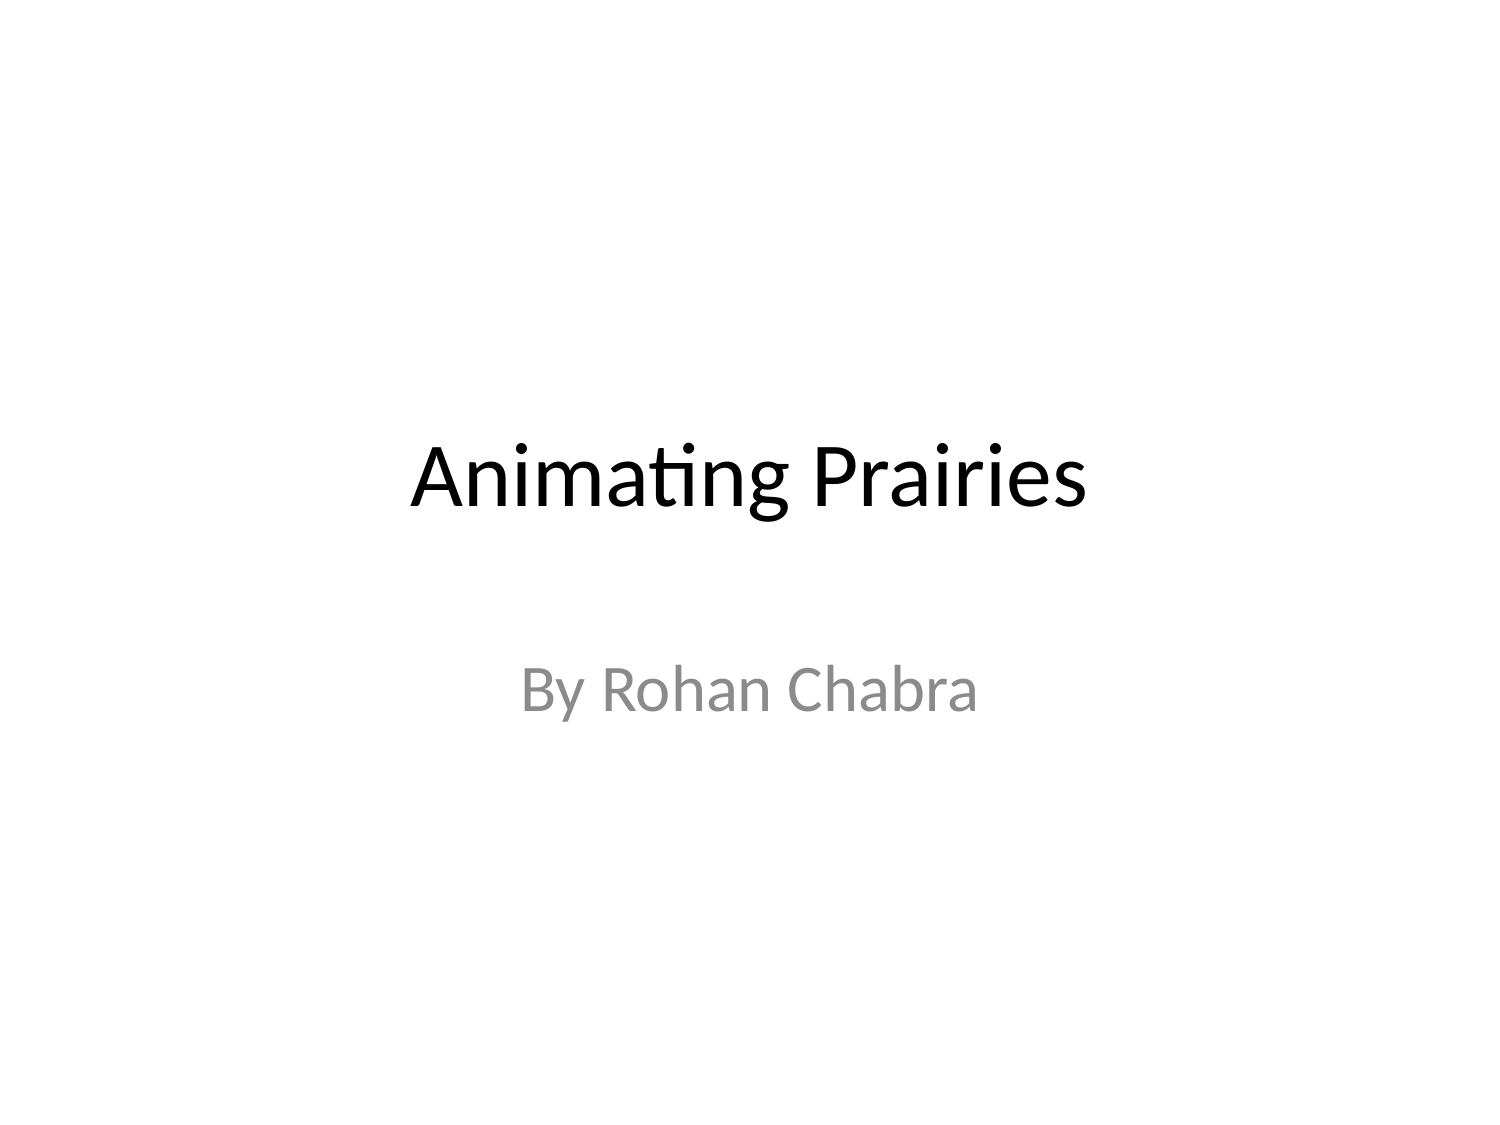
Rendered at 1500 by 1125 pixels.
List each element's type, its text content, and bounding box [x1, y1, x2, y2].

subtitle By Rohan Chabra [225, 637, 1275, 925]
title Animating Prairies [112, 349, 1388, 591]
